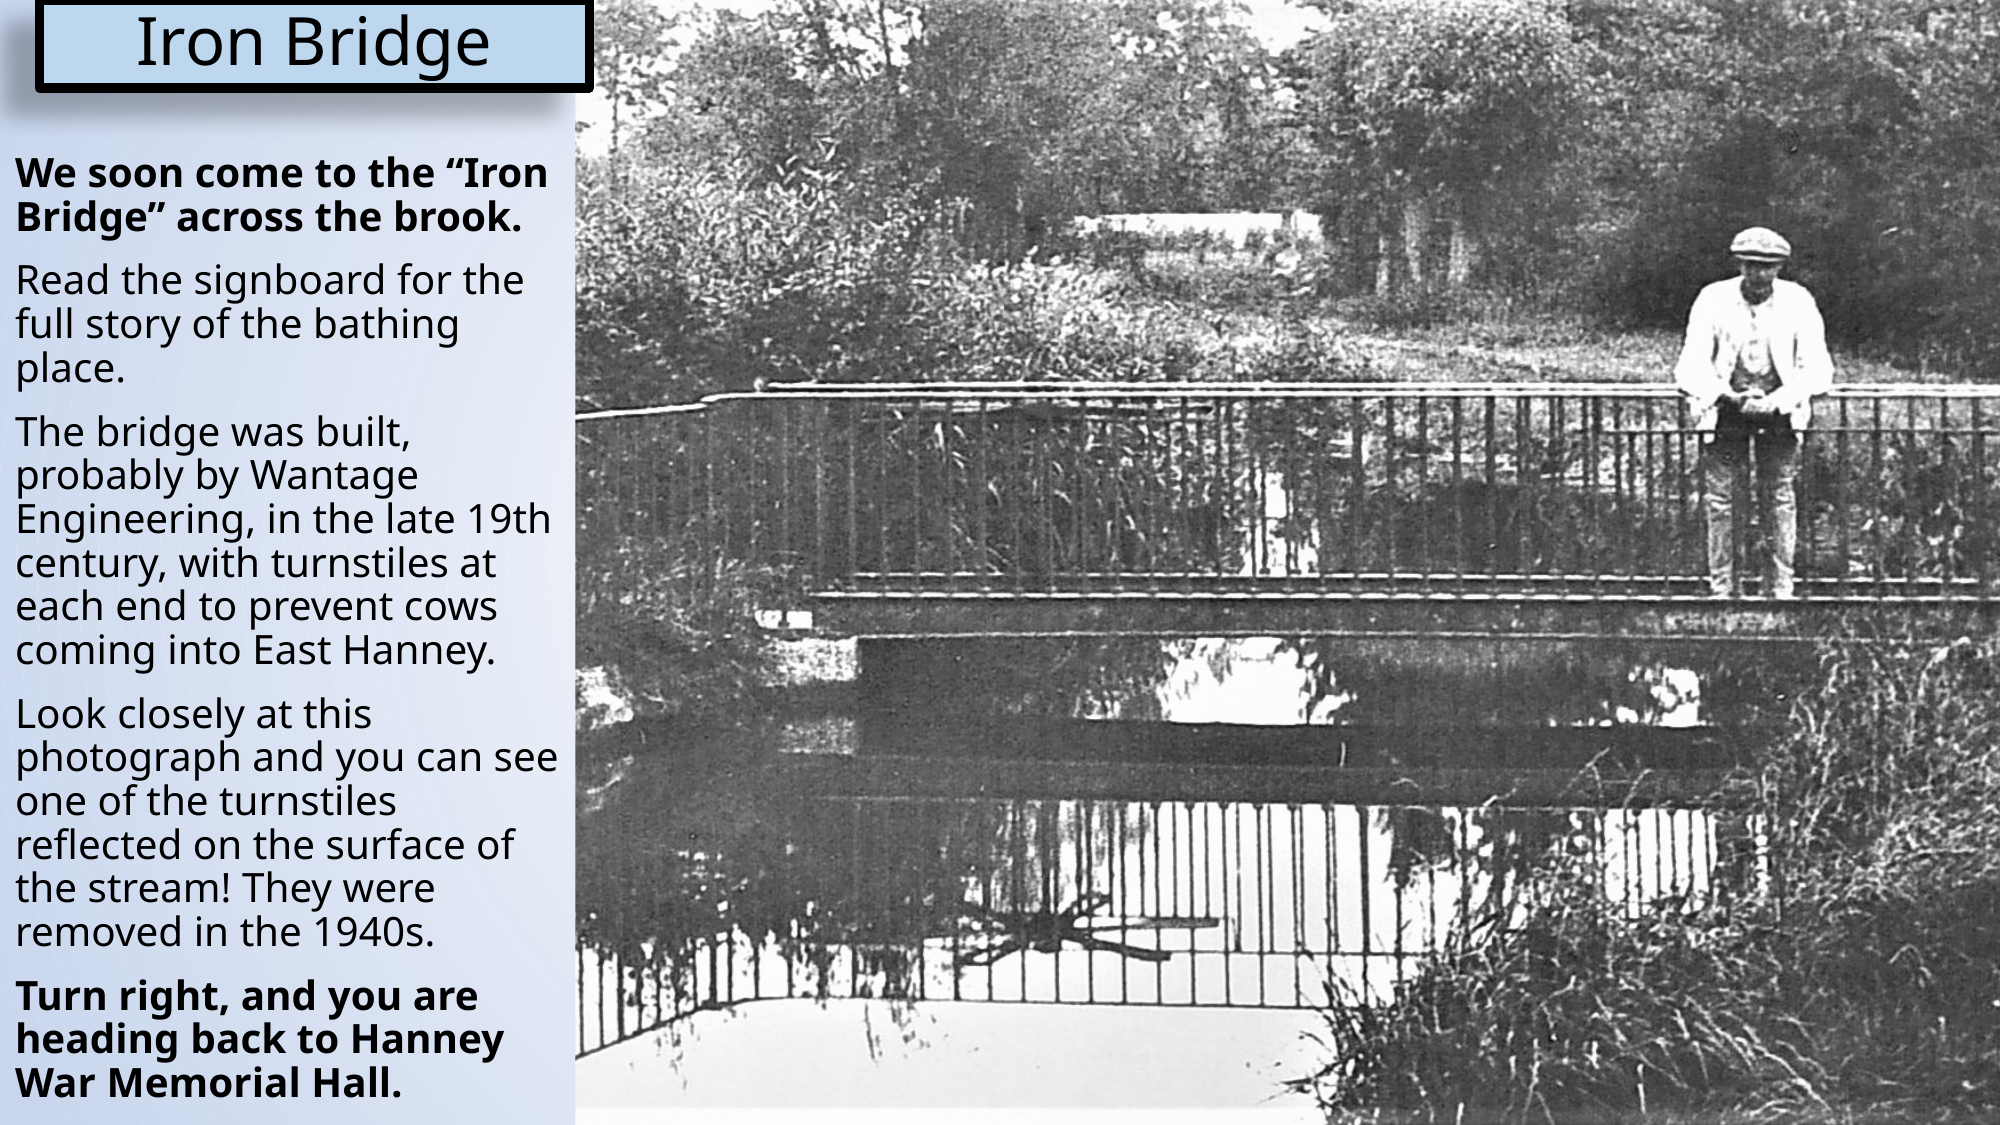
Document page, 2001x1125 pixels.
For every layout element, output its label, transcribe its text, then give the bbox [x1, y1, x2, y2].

picture [575, 0, 2000, 1125]
list We soon come to the “Iron Bridge” across the brook. Read the signboard for the full story of the bathing place. The bridge was built, probably by Wantage Engineering, in the late 19th century, with turnstiles at each end to prevent cows coming into East Hanney. Look closely at this photograph and you can see one of the turnstiles reflected on the surface of the stream! They were removed in the 1940s. Turn right, and you are heading back to Hanney War Memorial Hall. [0, 145, 575, 1125]
title Iron Bridge [39, 0, 575, 88]
